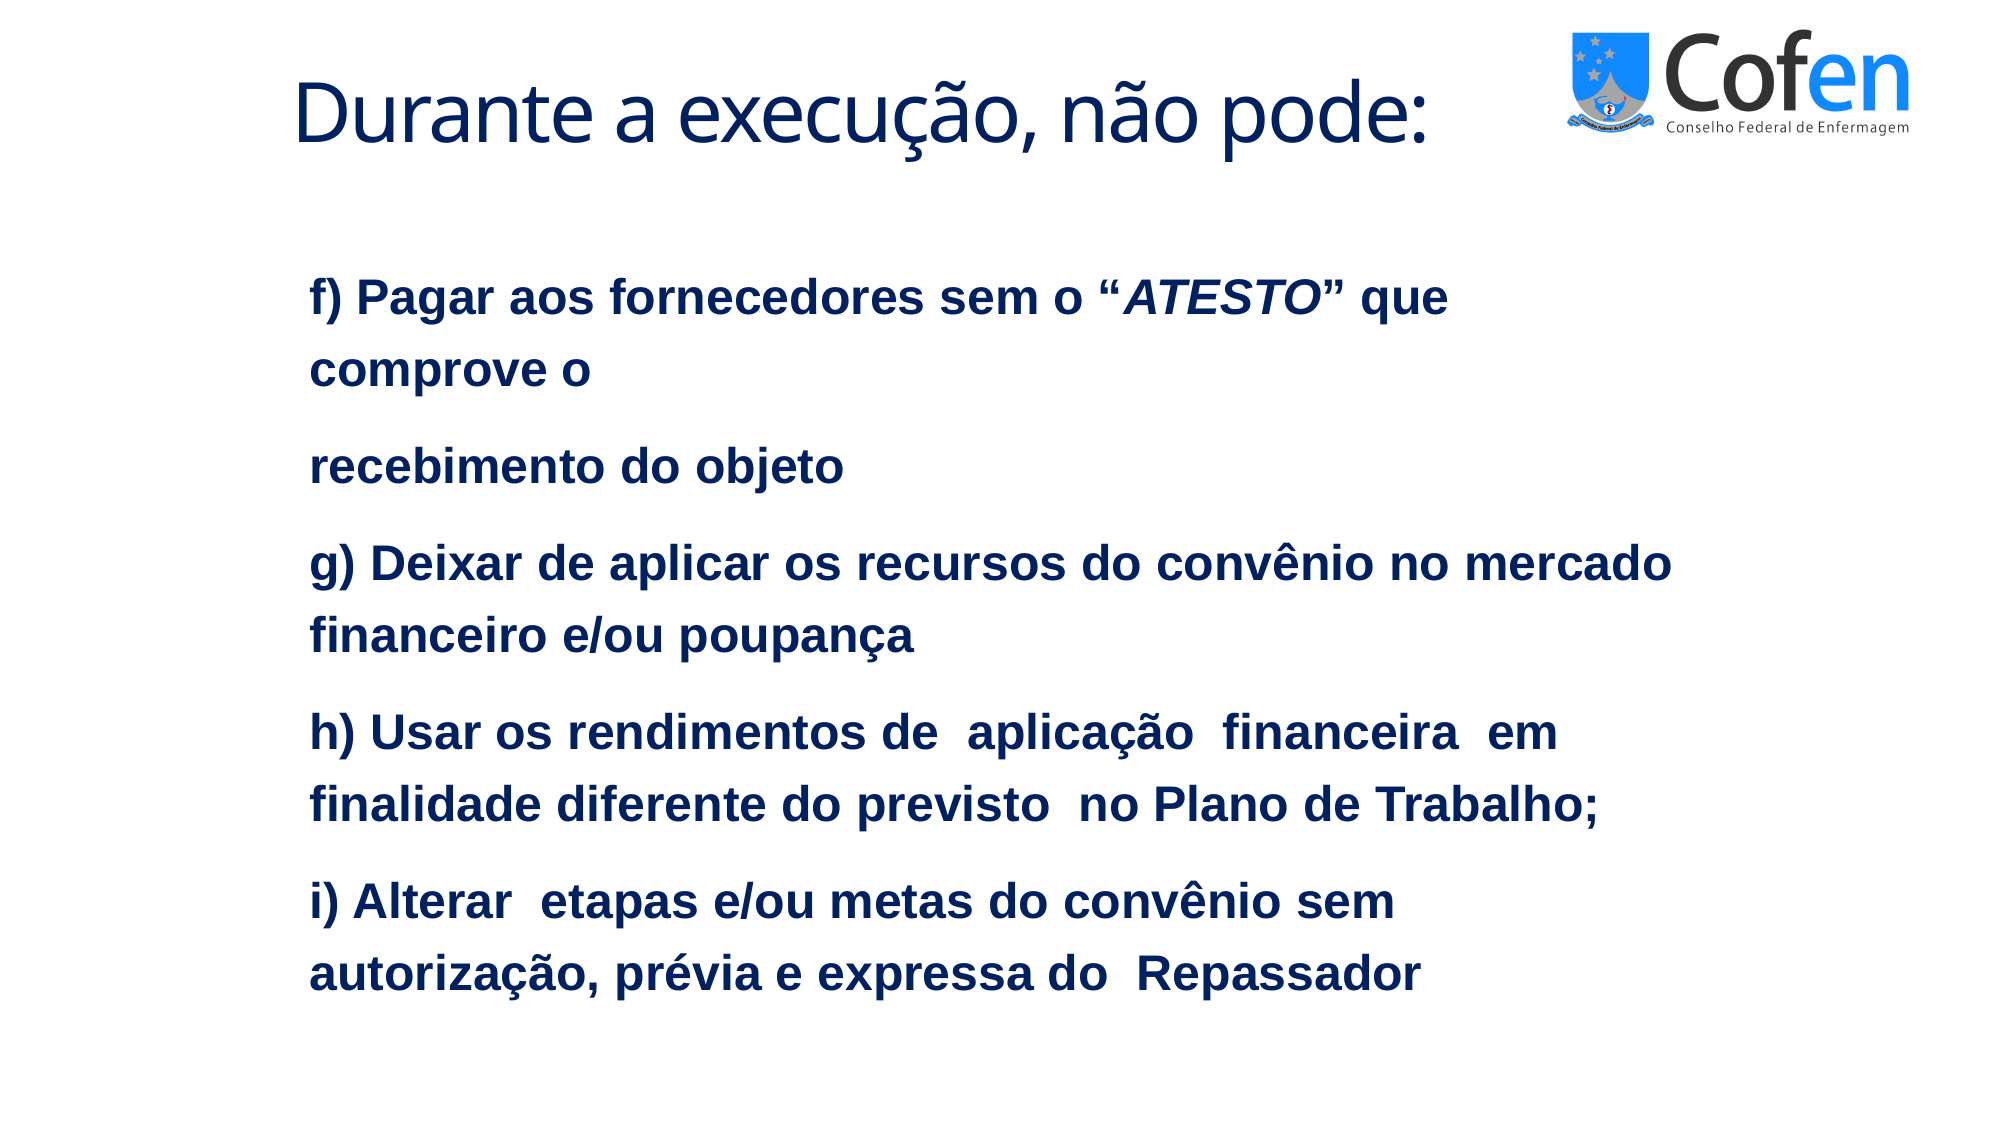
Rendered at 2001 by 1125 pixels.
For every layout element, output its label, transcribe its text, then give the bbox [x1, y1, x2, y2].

text_box f) Pagar aos fornecedores sem o “ATESTO” que comprove o recebimento do objeto g) Deixar de aplicar os recursos do convênio no mercado financeiro e/ou poupança h) Usar os rendimentos de aplicação financeira em finalidade diferente do previsto no Plano de Trabalho; i) Alterar etapas e/ou metas do convênio sem autorização, prévia e expressa do Repassador [294, 148, 1707, 1105]
picture [1532, 0, 2000, 166]
title Durante a execução, não pode: [276, 0, 1532, 235]
